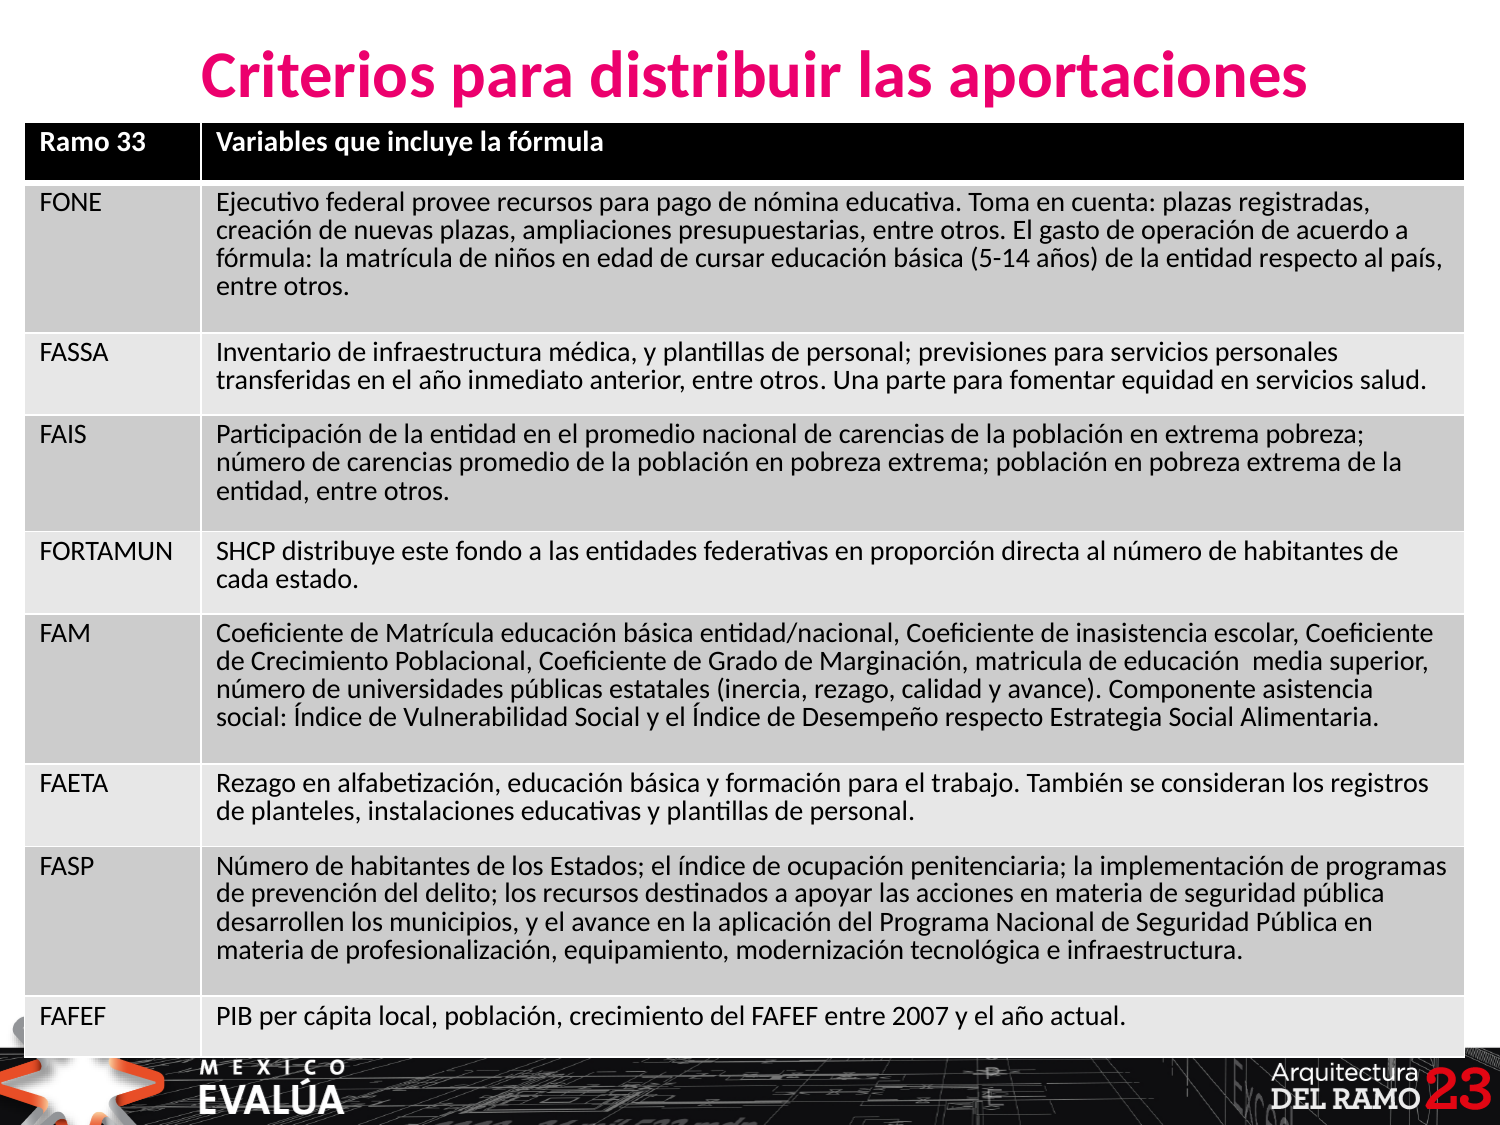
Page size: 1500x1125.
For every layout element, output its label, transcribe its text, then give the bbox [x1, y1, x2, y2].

table_cell Inventario de infraestructura médica, y plantillas de personal; previsiones para servicios personales transferidas en el año inmediato anterior, entre otros. Una parte para fomentar equidad en servicios salud. [202, 334, 1464, 414]
table_cell FAIS [25, 416, 200, 531]
table_cell Participación de la entidad en el promedio nacional de carencias de la población en extrema pobreza; número de carencias promedio de la población en pobreza extrema; población en pobreza extrema de la entidad, entre otros. [202, 416, 1464, 531]
table_cell FAFEF [25, 997, 200, 1056]
table_cell Número de habitantes de los Estados; el índice de ocupación penitenciaria; la implementación de programas de prevención del delito; los recursos destinados a apoyar las acciones en materia de seguridad pública desarrollen los municipios, y el avance en la aplicación del Programa Nacional de Seguridad Pública en materia de profesionalización, equipamiento, modernización tecnológica e infraestructura. [202, 847, 1464, 995]
table_header Ramo 33 [25, 123, 200, 180]
table_cell Rezago en alfabetización, educación básica y formación para el trabajo. También se consideran los registros de planteles, instalaciones educativas y plantillas de personal. [202, 765, 1464, 846]
table_cell PIB per cápita local, población, crecimiento del FAFEF entre 2007 y el año actual. [202, 997, 1464, 1056]
table_cell FORTAMUN [25, 532, 200, 613]
picture [0, 0, 1500, 1125]
table_cell FASP [25, 847, 200, 995]
table_cell Ejecutivo federal provee recursos para pago de nómina educativa. Toma en cuenta: plazas registradas, creación de nuevas plazas, ampliaciones presupuestarias, entre otros. El gasto de operación de acuerdo a fórmula: la matrícula de niños en edad de cursar educación básica (5-14 años) de la entidad respecto al país, entre otros. [202, 186, 1464, 332]
table_cell FAETA [25, 765, 200, 846]
table_cell FONE [25, 186, 200, 332]
table_cell Coeficiente de Matrícula educación básica entidad/nacional, Coeficiente de inasistencia escolar, Coeficiente de Crecimiento Poblacional, Coeficiente de Grado de Marginación, matricula de educación media superior, número de universidades públicas estatales (inercia, rezago, calidad y avance). Componente asistencia social: Índice de Vulnerabilidad Social y el Índice de Desempeño respecto Estrategia Social Alimentaria. [202, 615, 1464, 763]
table_cell FAM [25, 615, 200, 763]
table_header Variables que incluye la fórmula [202, 123, 1464, 180]
table_cell SHCP distribuye este fondo a las entidades federativas en proporción directa al número de habitantes de cada estado. [202, 532, 1464, 613]
text_box Criterios para distribuir las aportaciones [24, 23, 1488, 119]
table_cell FASSA [25, 334, 200, 414]
